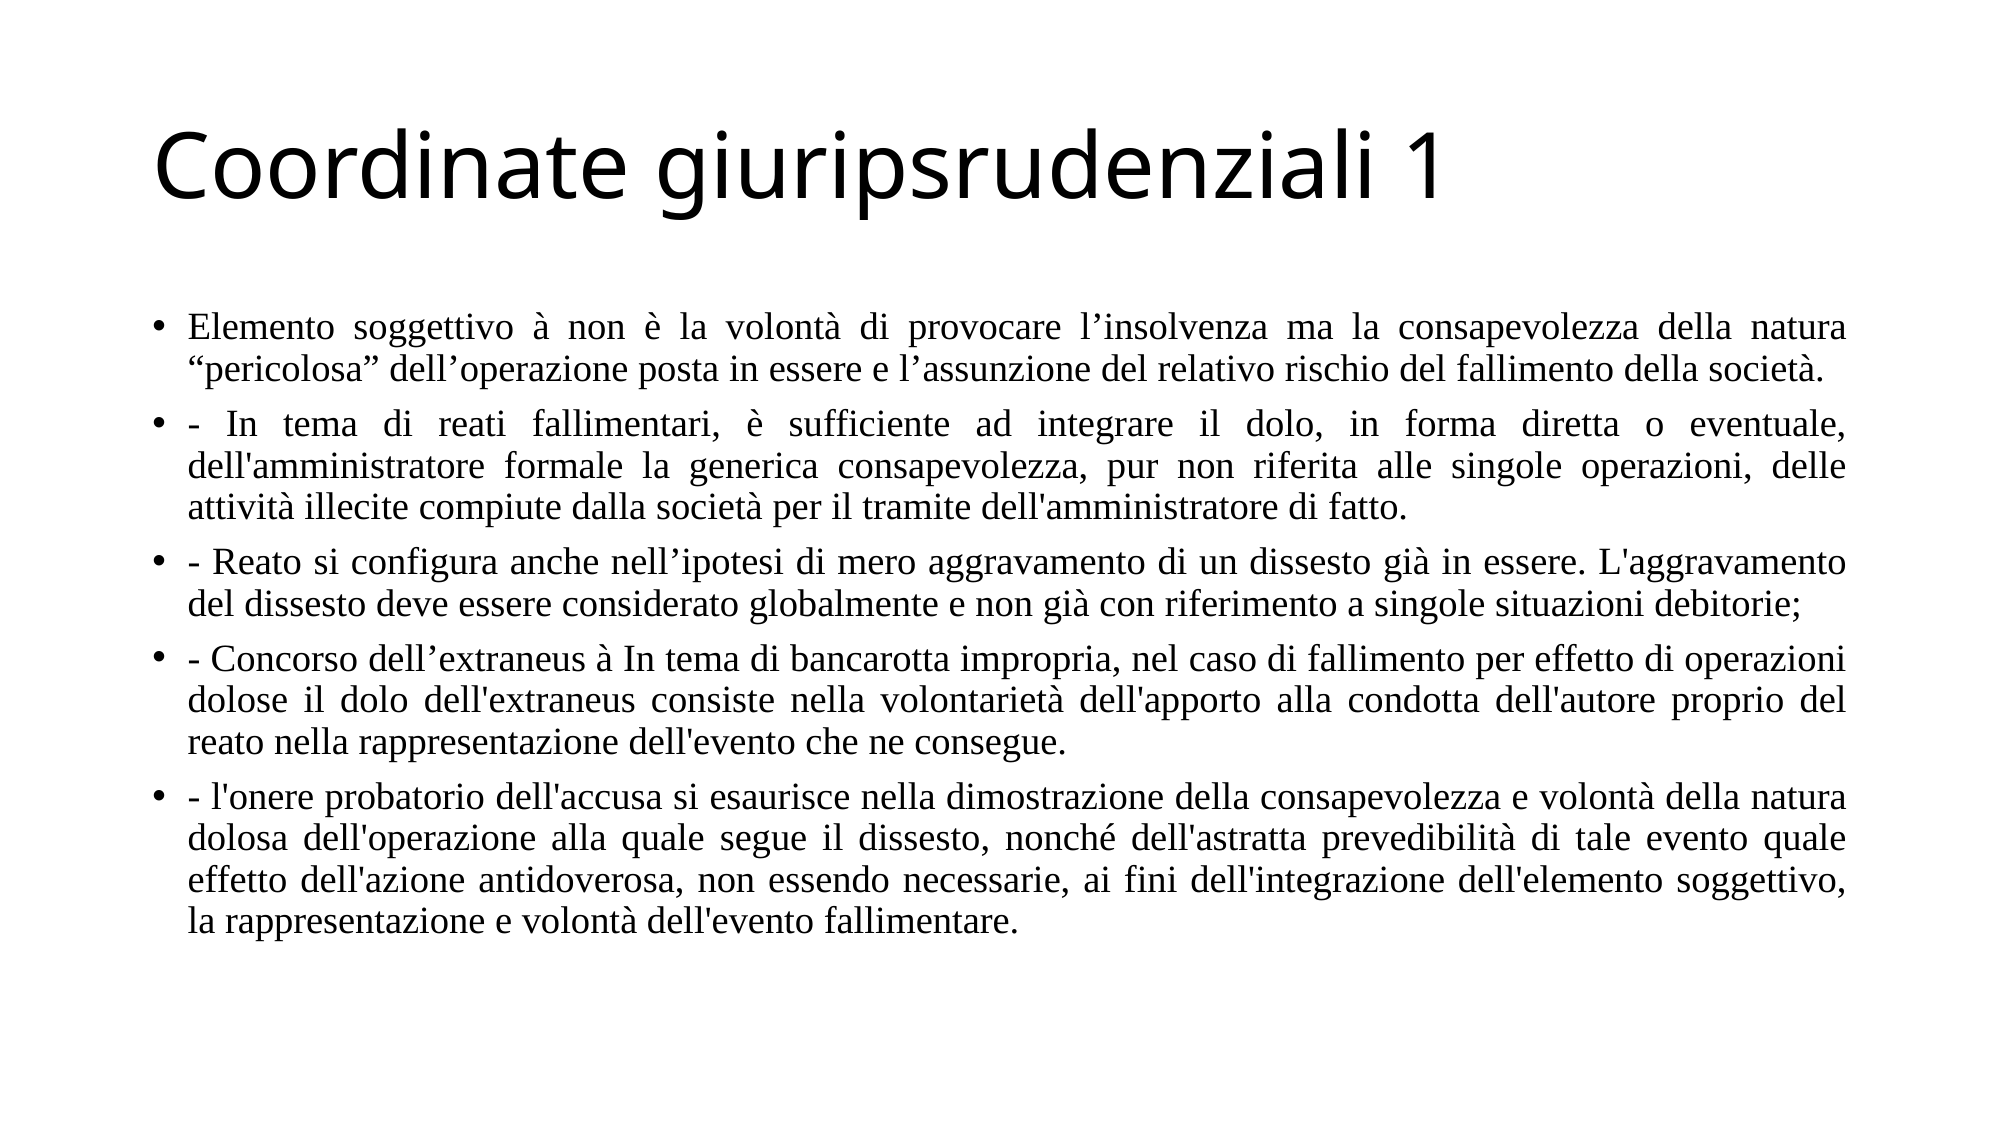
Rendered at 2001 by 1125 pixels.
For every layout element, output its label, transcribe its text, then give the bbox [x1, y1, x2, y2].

title Coordinate giuripsrudenziali 1 [137, 59, 1863, 278]
list Elemento soggettivo à non è la volontà di provocare l’insolvenza ma la consapevolezza della natura “pericolosa” dell’operazione posta in essere e l’assunzione del relativo rischio del fallimento della società. - In tema di reati fallimentari, è sufficiente ad integrare il dolo, in forma diretta o eventuale, dell'amministratore formale la generica consapevolezza, pur non riferita alle singole operazioni, delle attività illecite compiute dalla società per il tramite dell'amministratore di fatto. - Reato si configura anche nell’ipotesi di mero aggravamento di un dissesto già in essere. L'aggravamento del dissesto deve essere considerato globalmente e non già con riferimento a singole situazioni debitorie; - Concorso dell’extraneus à In tema di bancarotta impropria, nel caso di fallimento per effetto di operazioni dolose il dolo dell'extraneus consiste nella volontarietà dell'apporto alla condotta dell'autore proprio del reato nella rappresentazione dell'evento che ne consegue. - l'onere probatorio dell'accusa si esaurisce nella dimostrazione della consapevolezza e volontà della natura dolosa dell'operazione alla quale segue il dissesto, nonché dell'astratta prevedibilità di tale evento quale effetto dell'azione antidoverosa, non essendo necessarie, ai fini dell'integrazione dell'elemento soggettivo, la rappresentazione e volontà dell'evento fallimentare. [137, 299, 1863, 1014]
